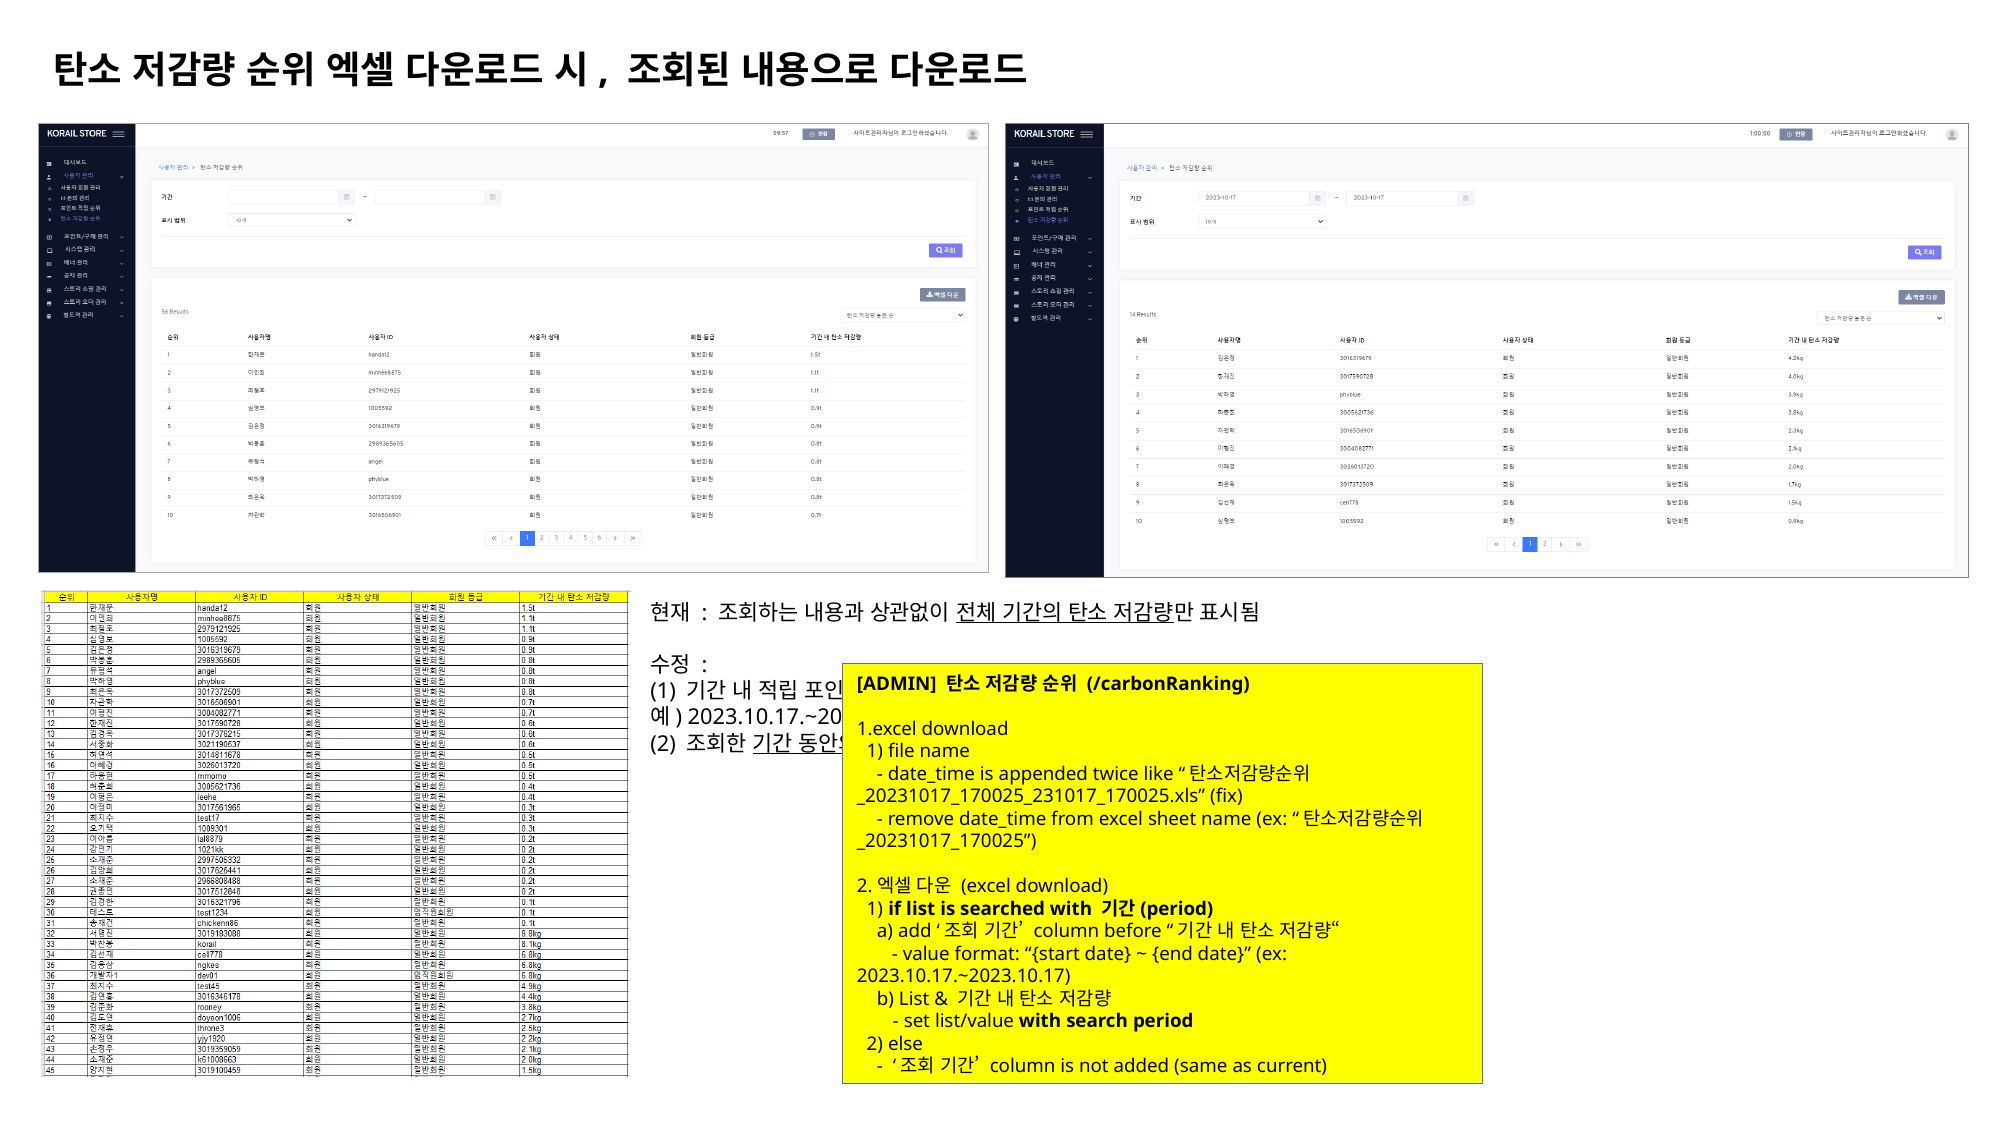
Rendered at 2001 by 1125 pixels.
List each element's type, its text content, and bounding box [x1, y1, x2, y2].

text_box [ADMIN] 탄소 저감량 순위 (/carbonRanking) 1.excel download 1) file name - date_time is appended twice like “탄소저감량순위_20231017_170025_231017_170025.xls” (fix) - remove date_time from excel sheet name (ex: “탄소저감량순위_20231017_170025”) 2.엑셀 다운 (excel download) 1) if list is searched with 기간(period) a) add ‘조회 기간’ column before “기간 내 탄소 저감량“ - value format: “{start date} ~ {end date}” (ex: 2023.10.17.~2023.10.17) b) List & 기간 내 탄소 저감량 - set list/value with search period 2) else - ‘조회 기간’ column is not added (same as current) [842, 663, 1483, 1084]
text_box 탄소 저감량 순위 엑셀 다운로드 시, 조회된 내용으로 다운로드 [38, 38, 1188, 99]
picture [1005, 122, 1969, 578]
text_box 현재 : 조회하는 내용과 상관없이 전체 기간의 탄소 저감량만 표시됨 수정 : (1) 기간 내 적립 포인트 왼쪽에 ‘조회 기간’ 열을 추가해서 조회한 기간을 표시 예) 2023.10.17.~2023.10.17. (2) 조회한 기간 동안의 탄소 저감량(조회된 탄소 저감량)을 표시 [635, 590, 1483, 763]
picture [41, 590, 631, 1077]
picture [38, 123, 989, 573]
